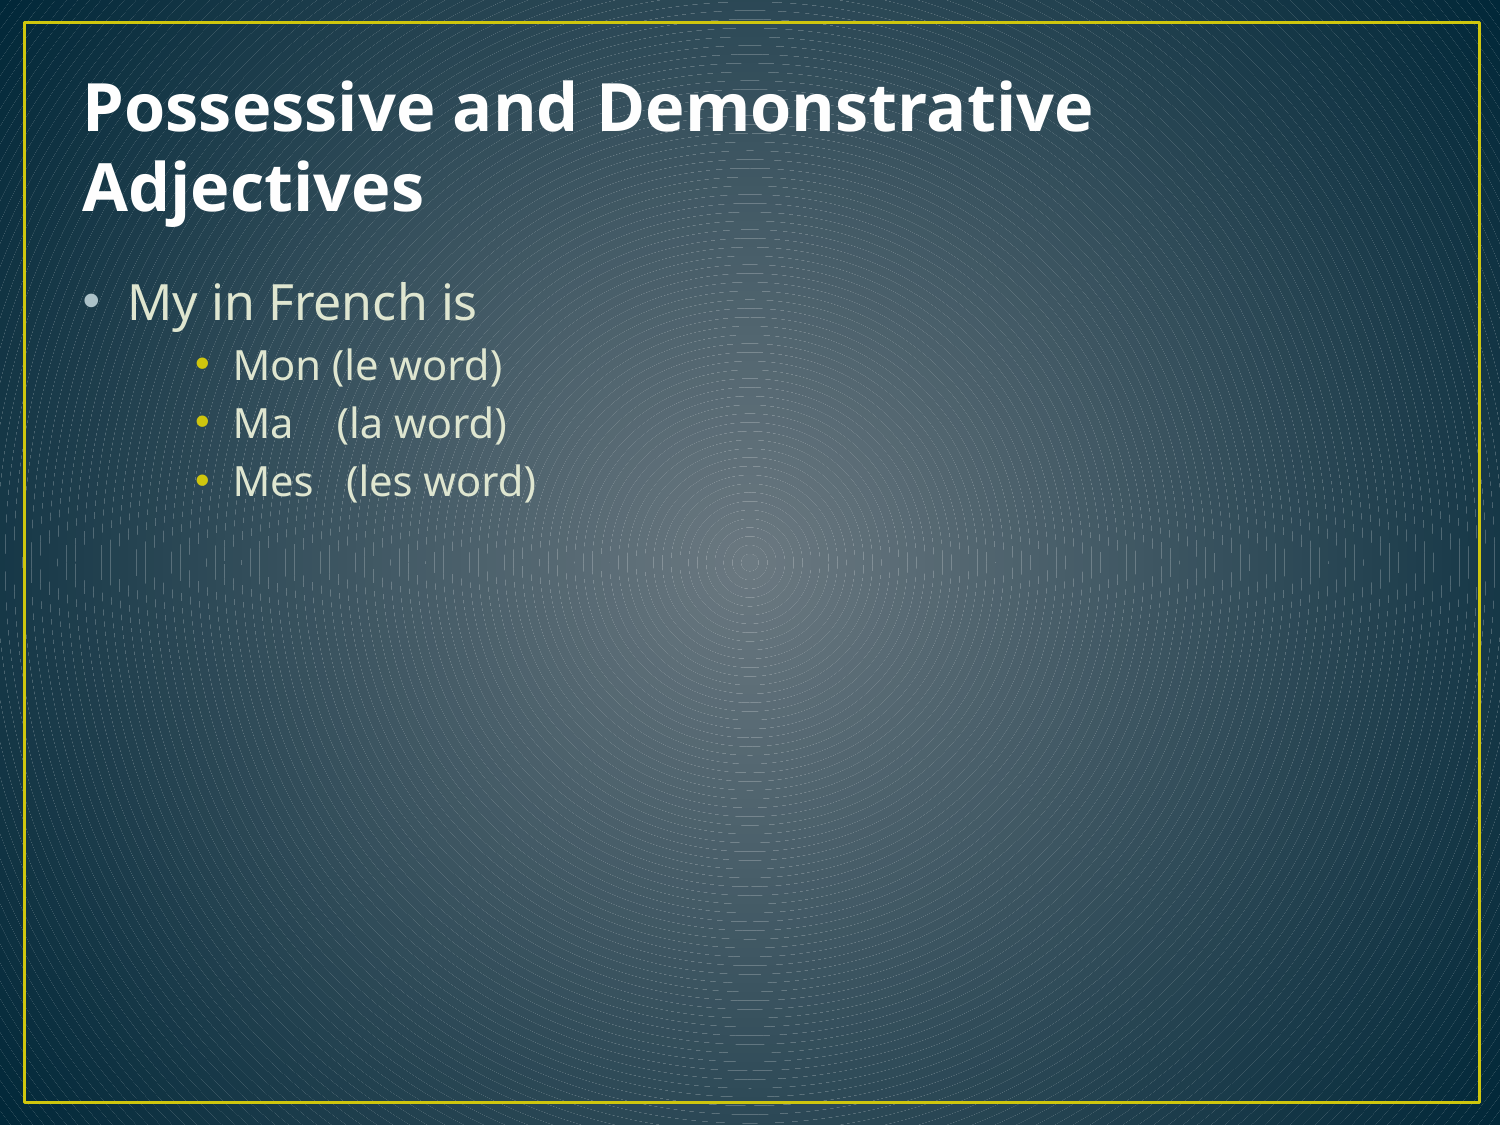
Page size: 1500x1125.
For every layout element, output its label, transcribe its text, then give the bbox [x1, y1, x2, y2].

list My in French is Mon (le word) Ma (la word) Mes (les word) [74, 261, 1426, 1006]
title Possessive and Demonstrative Adjectives [74, 44, 1426, 234]
